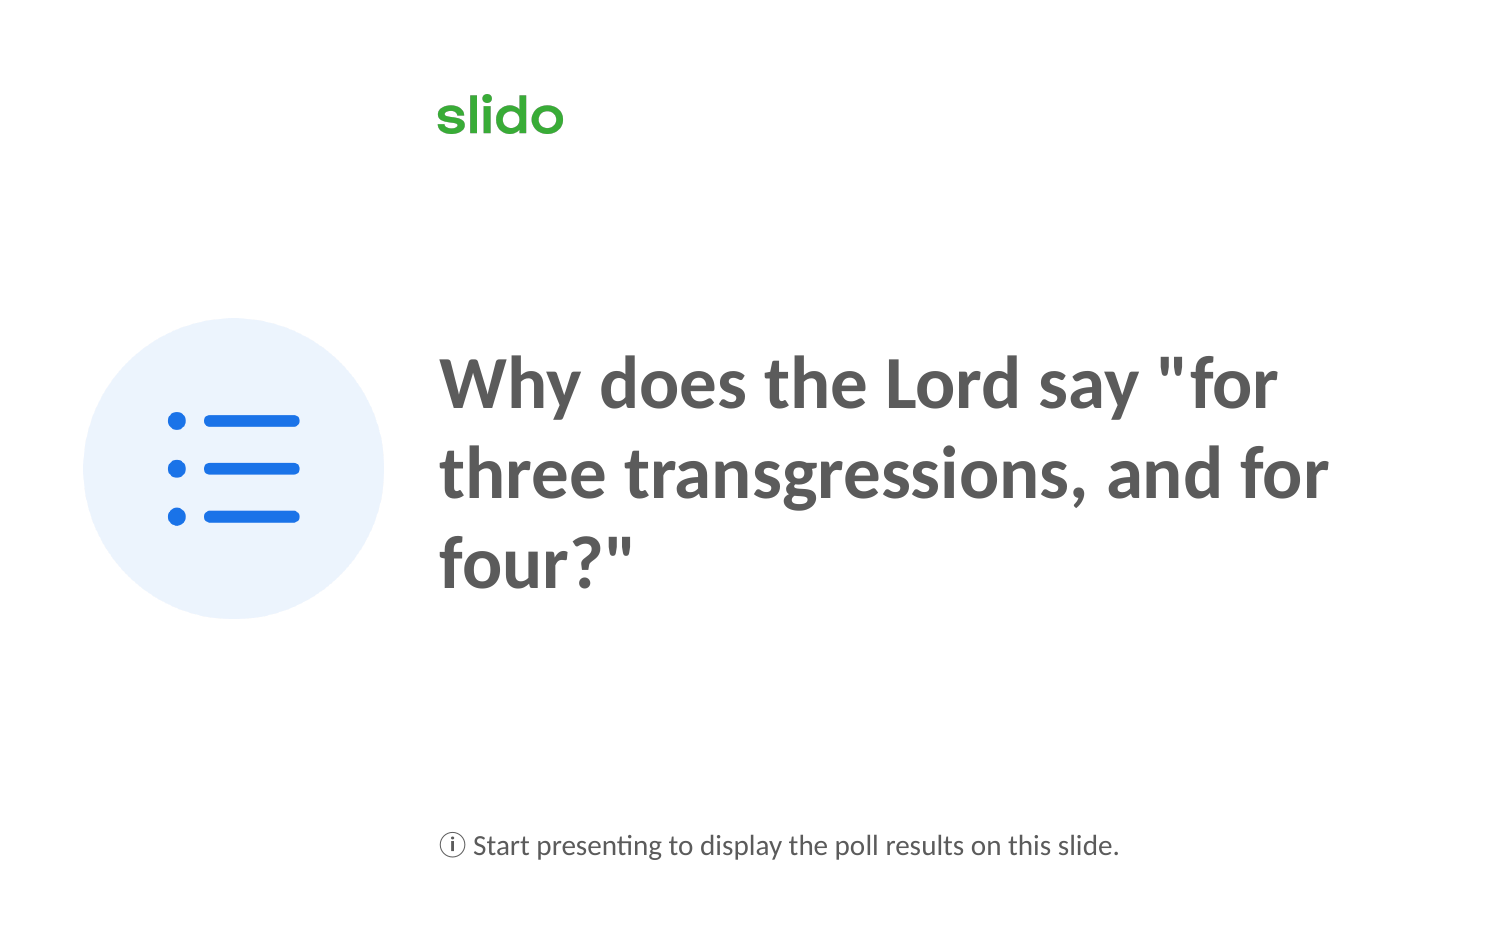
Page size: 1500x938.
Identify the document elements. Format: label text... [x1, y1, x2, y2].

text_box Why does the Lord say "for three transgressions, and for four?" [424, 351, 1418, 587]
text_box ⓘ Start presenting to display the poll results on this slide. [424, 811, 1459, 876]
picture [425, 83, 576, 147]
picture [83, 318, 384, 619]
